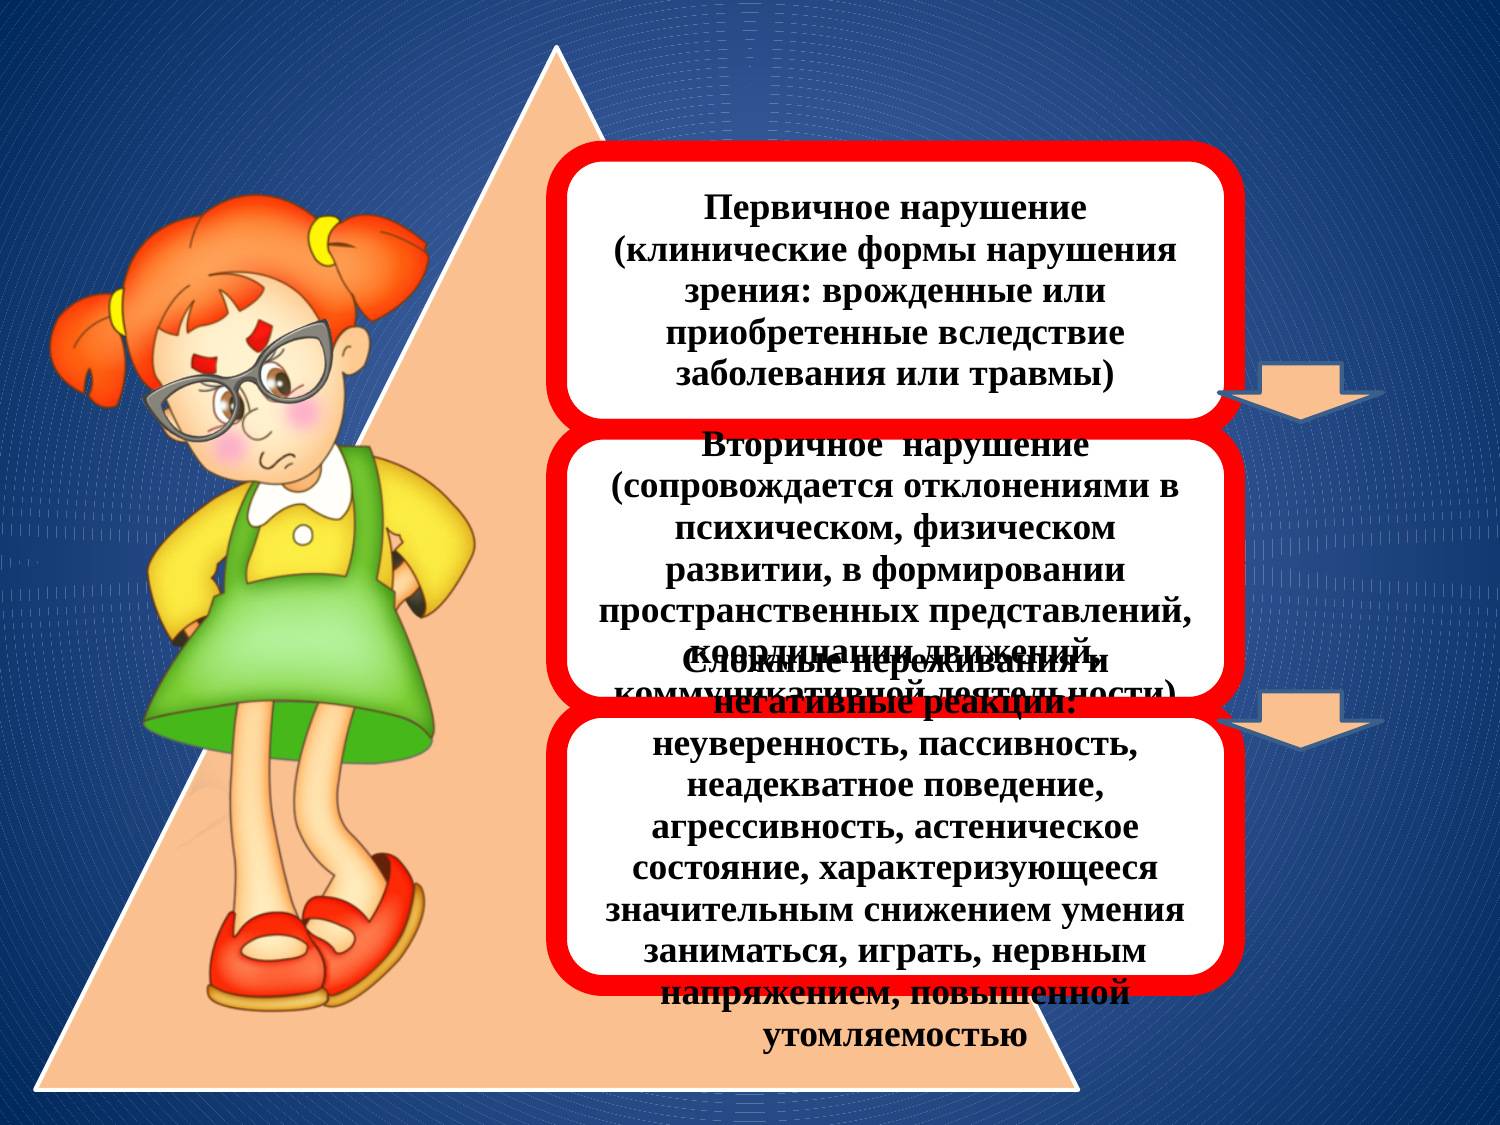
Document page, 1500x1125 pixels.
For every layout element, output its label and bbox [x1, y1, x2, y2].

picture [46, 187, 481, 1020]
text_box [34, 46, 1466, 1091]
